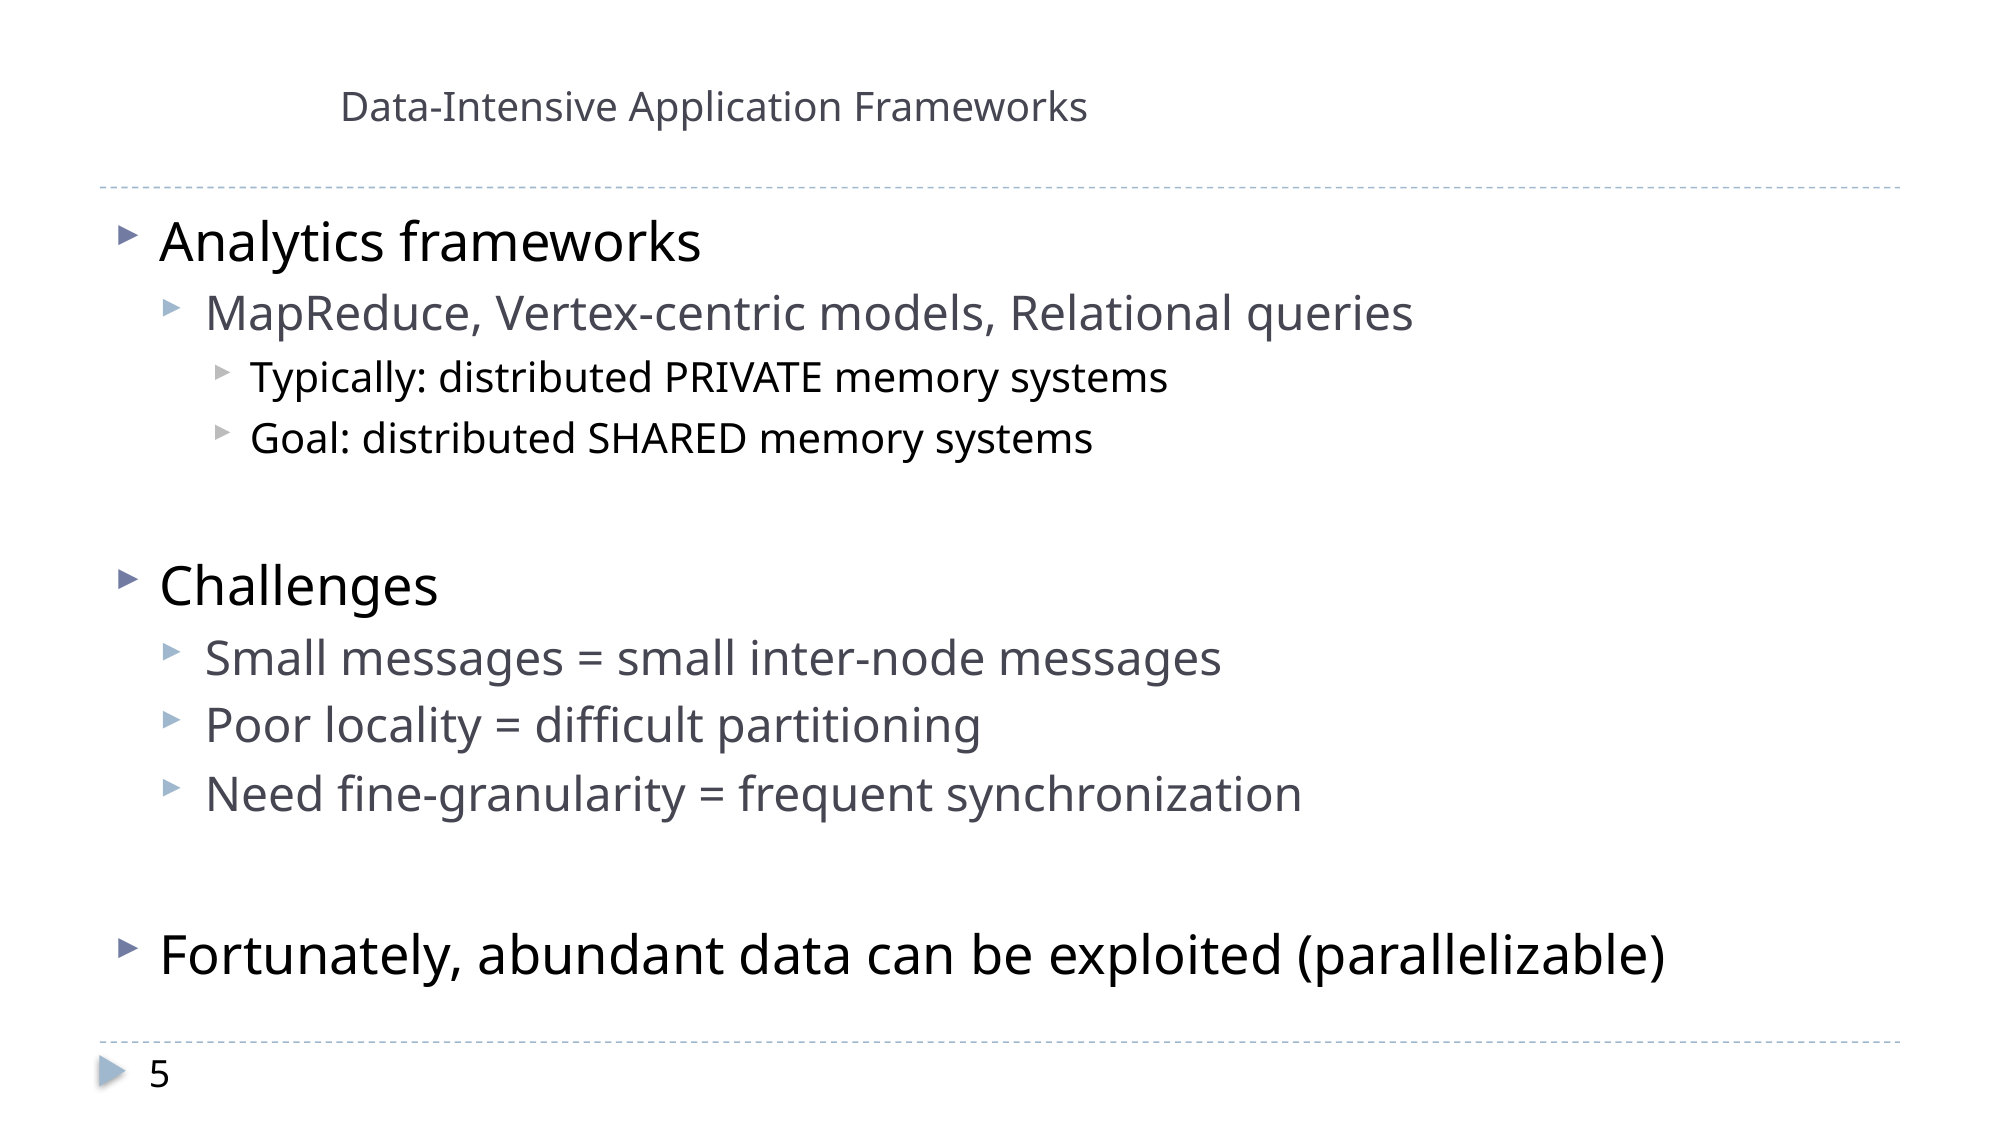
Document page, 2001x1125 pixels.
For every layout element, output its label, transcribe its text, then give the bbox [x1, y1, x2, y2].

slide_number 5 [133, 1042, 568, 1103]
list Analytics frameworks MapReduce, Vertex-centric models, Relational queries Typically: distributed PRIVATE memory systems Goal: distributed SHARED memory systems Challenges Small messages = small inter-node messages Poor locality = difficult partitioning Need fine-granularity = frequent synchronization Fortunately, abundant data can be exploited (parallelizable) [99, 200, 1900, 1010]
title Data-Intensive Application Frameworks [324, 24, 1675, 188]
